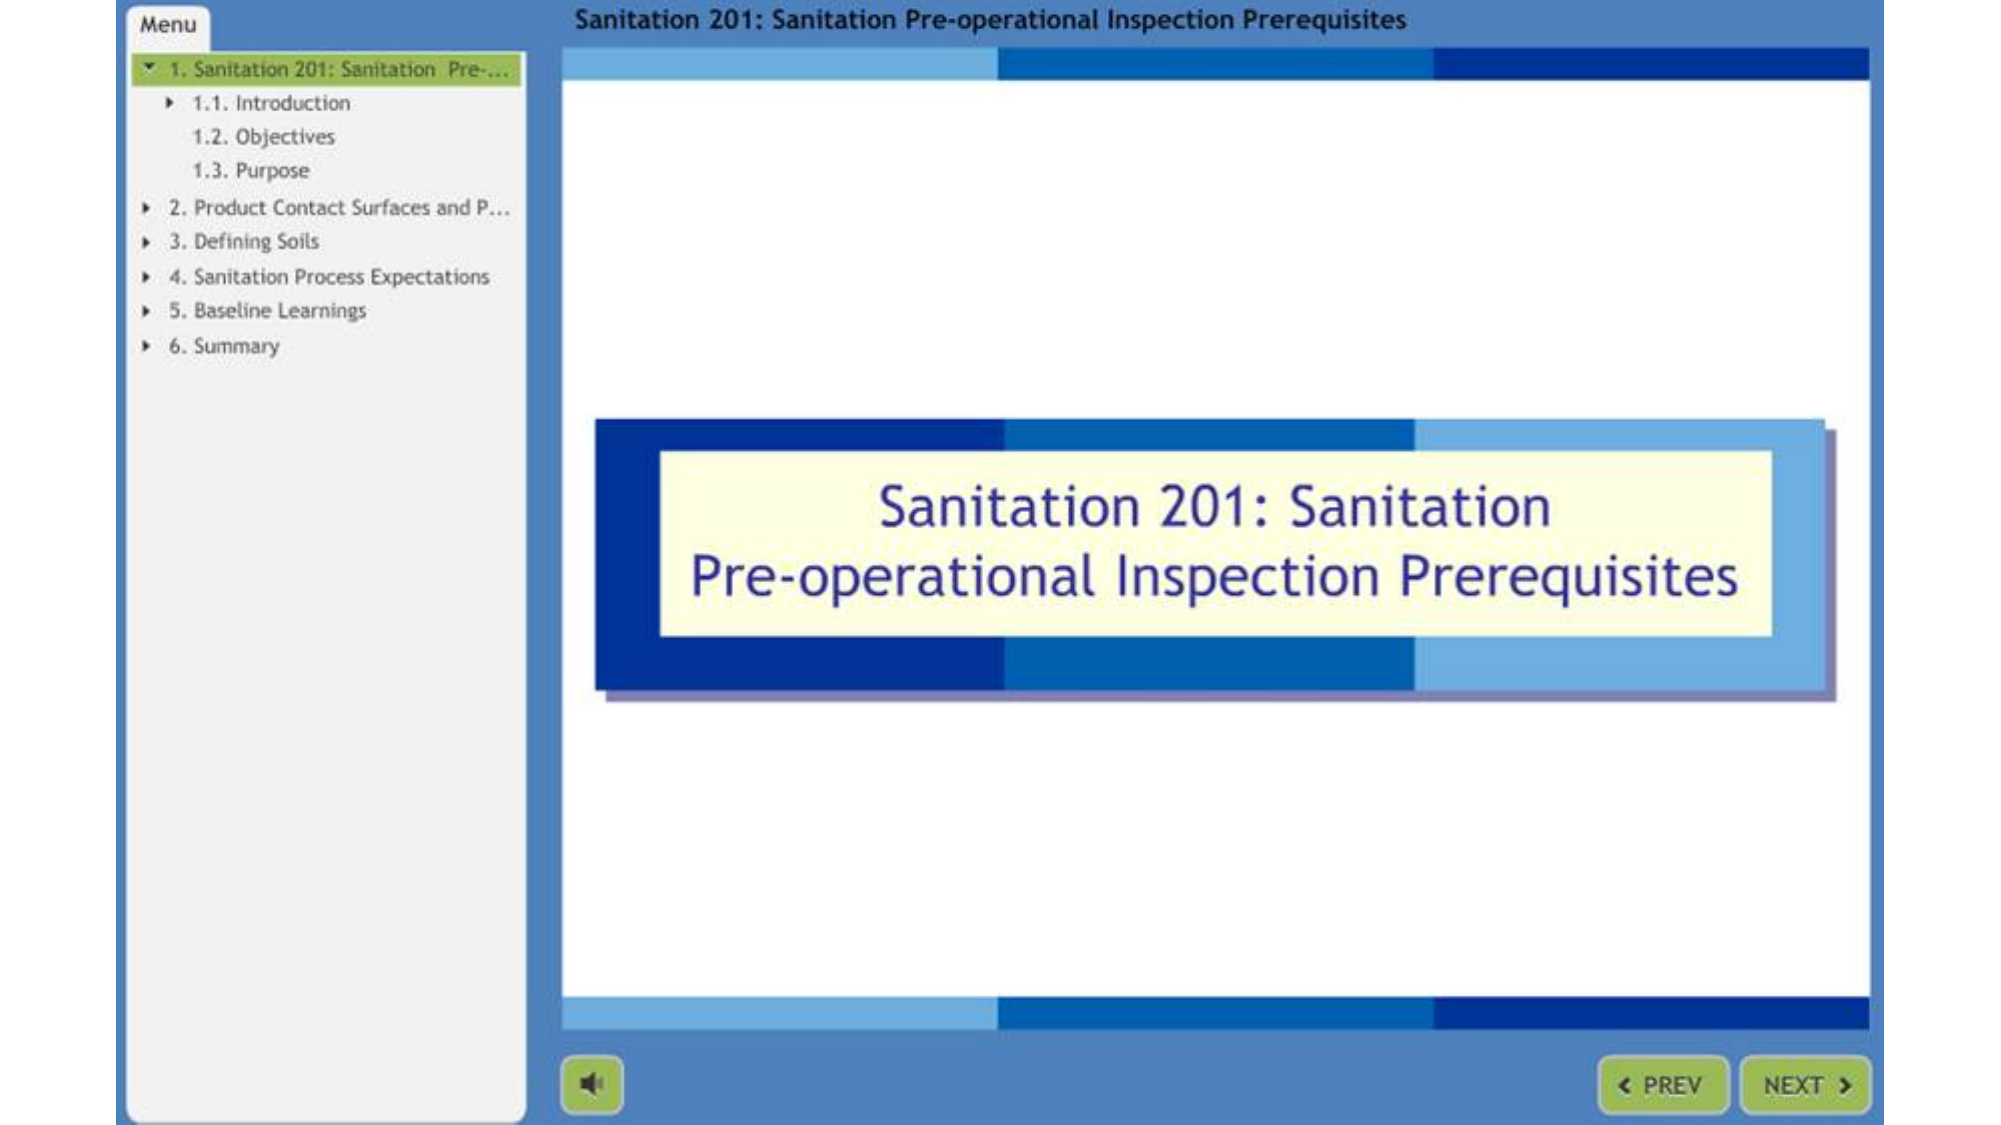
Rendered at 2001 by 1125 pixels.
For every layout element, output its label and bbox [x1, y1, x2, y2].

picture [116, 0, 1884, 1125]
